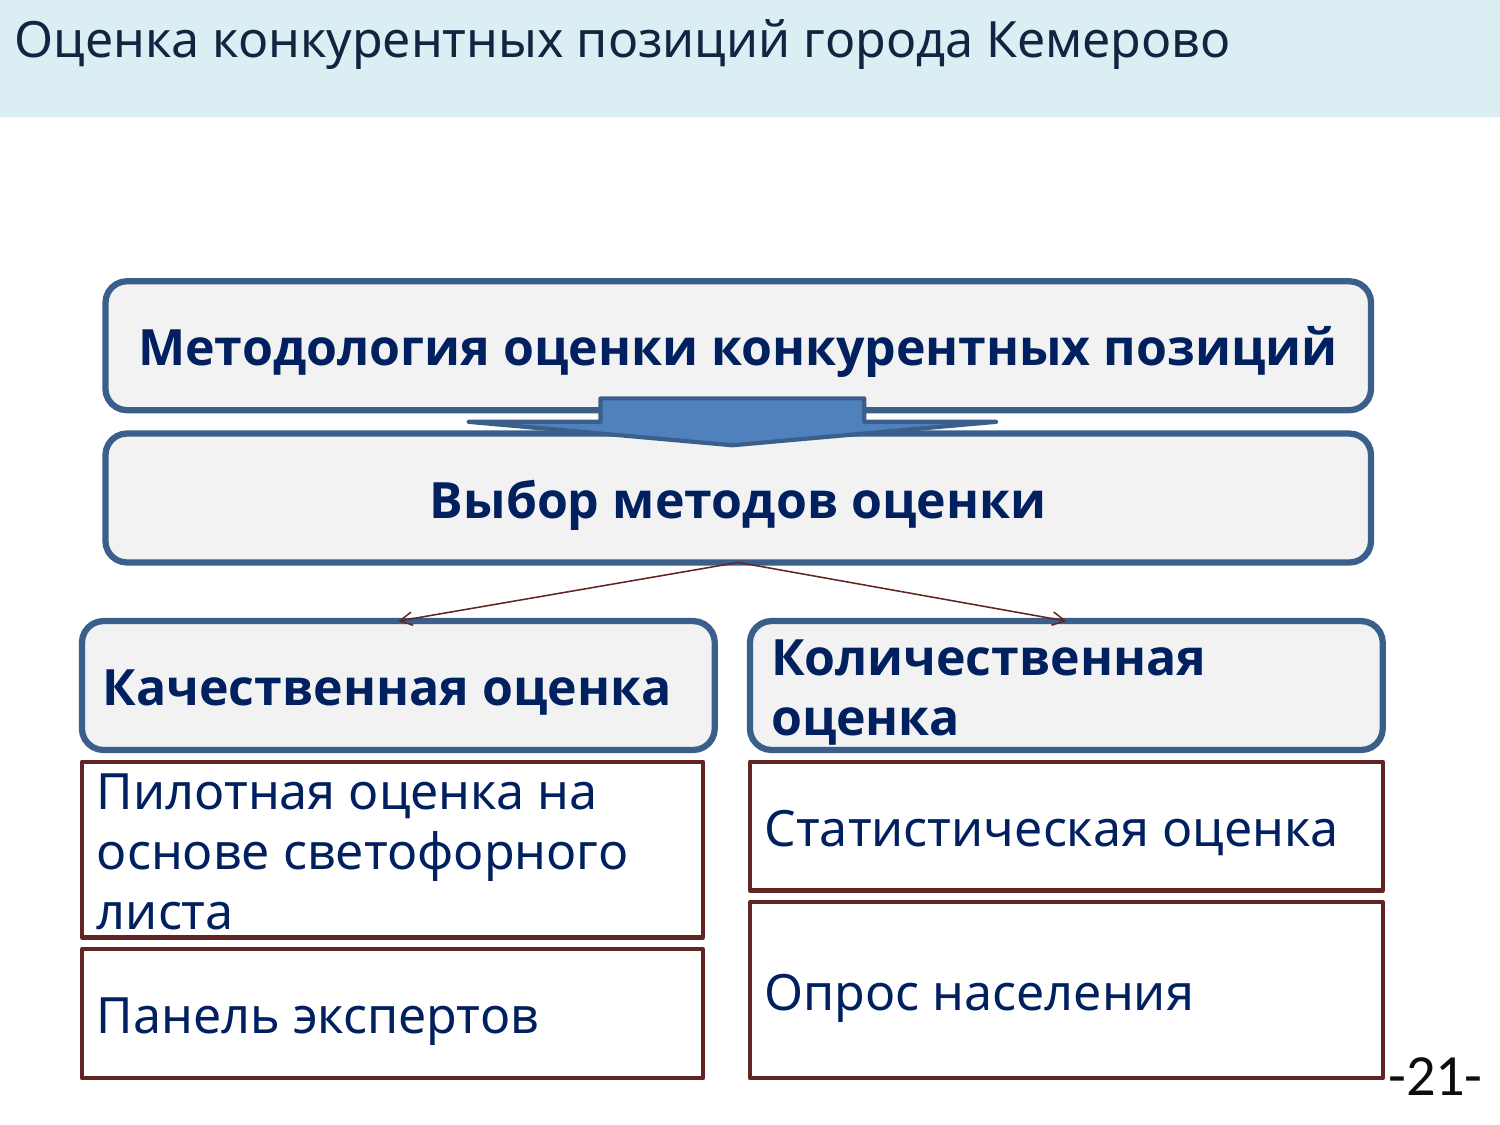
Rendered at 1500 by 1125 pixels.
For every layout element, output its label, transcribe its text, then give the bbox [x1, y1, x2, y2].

text_box Опрос населения [748, 900, 1385, 1080]
text_box [466, 396, 999, 448]
text_box Выбор методов оценки [602, 436, 867, 565]
text_box Количественная оценка [747, 618, 867, 753]
text_box Выбор методов оценки [935, 431, 1374, 565]
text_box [538, 421, 598, 762]
text_box Статистическая оценка [748, 760, 1385, 893]
text_box Качественная оценка [79, 618, 533, 753]
text_box Количественная оценка [936, 618, 1385, 753]
text_box -21- [1357, 1017, 1500, 1125]
text_box Качественная оценка [602, 618, 717, 753]
text_box Пилотная оценка на основе светофорного листа [80, 760, 705, 940]
text_box Оценка конкурентных позиций города Кемерово [0, 0, 1500, 119]
text_box Методология оценки конкурентных позиций [103, 279, 1374, 413]
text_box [872, 427, 932, 756]
text_box Панель экспертов [80, 947, 705, 1080]
text_box Выбор методов оценки [103, 431, 533, 565]
